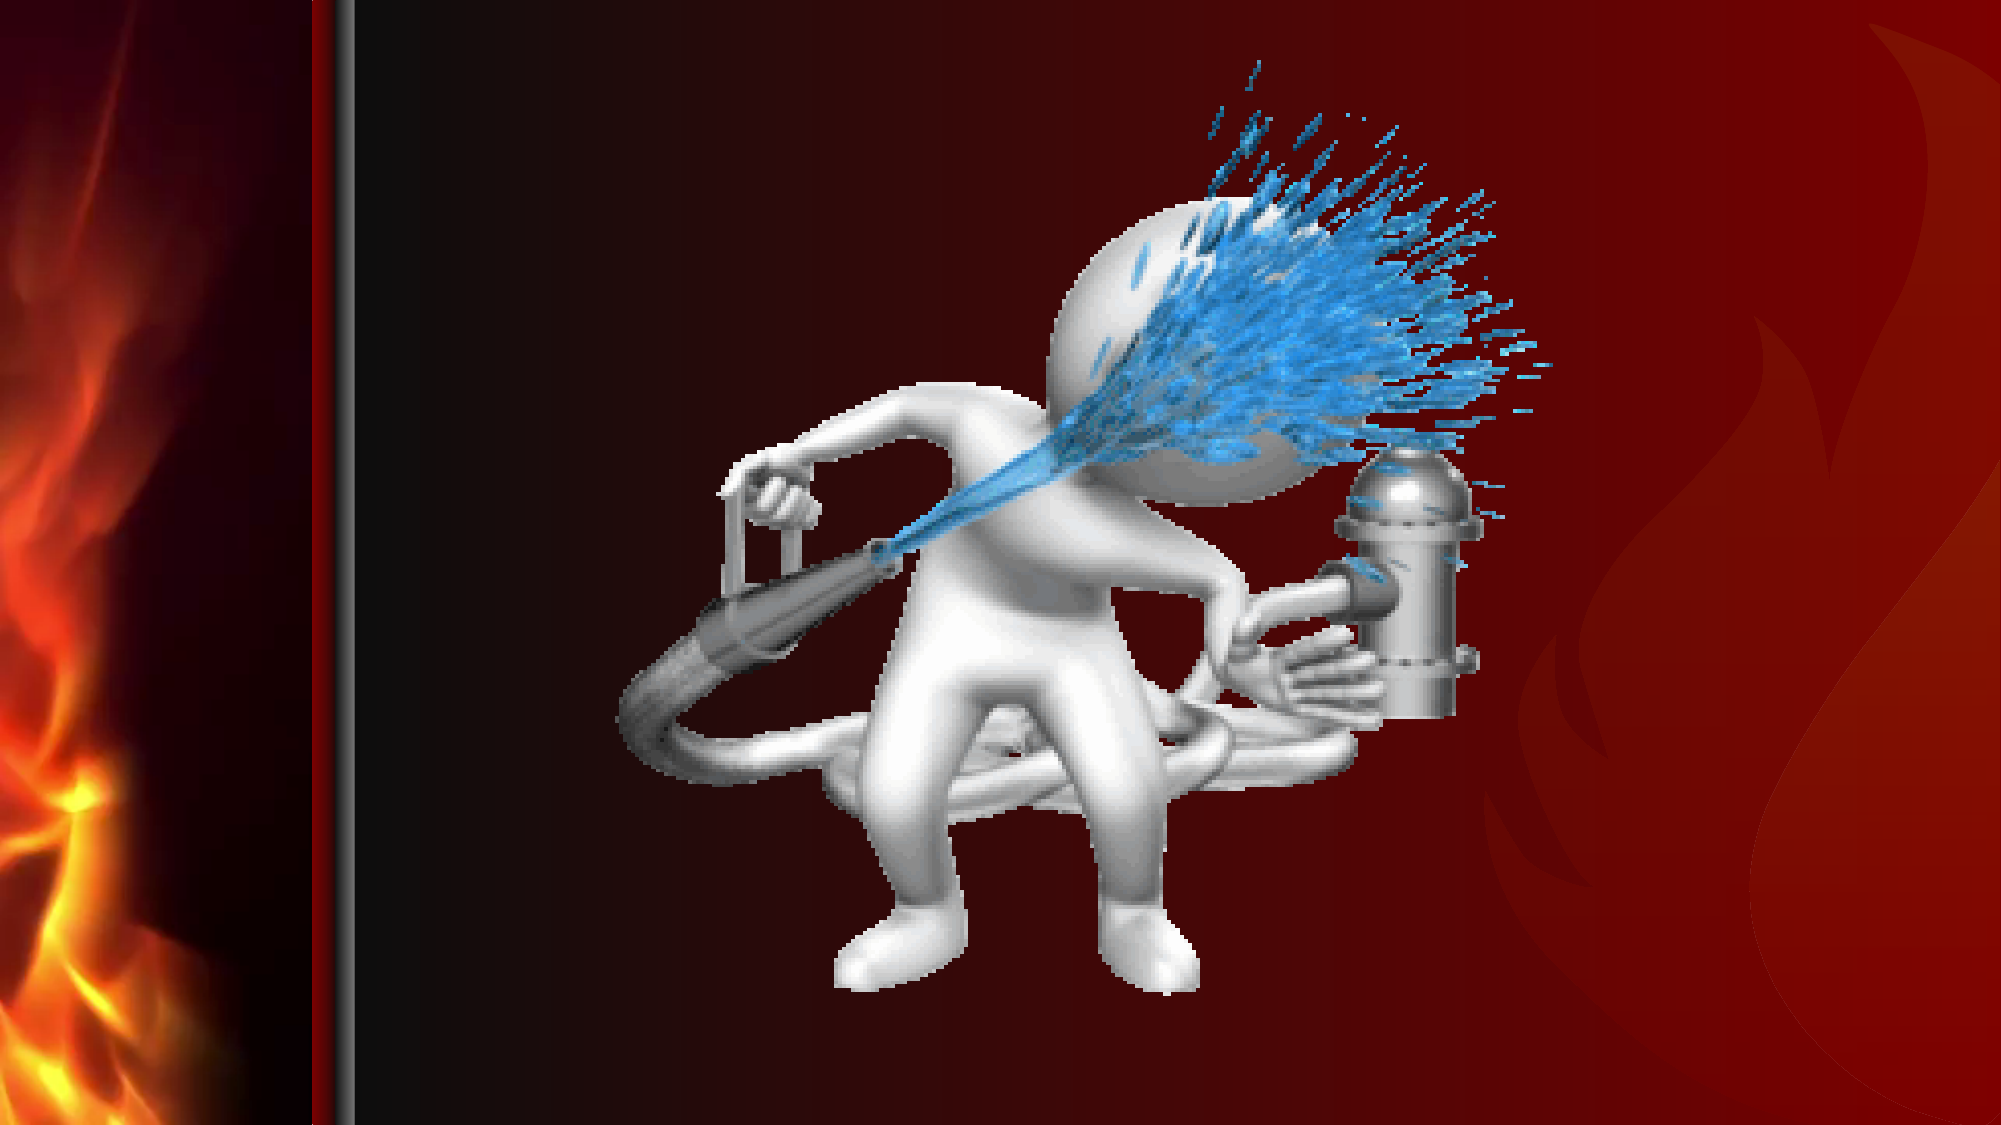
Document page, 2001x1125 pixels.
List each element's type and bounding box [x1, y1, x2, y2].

picture [587, 0, 1701, 1125]
picture [0, 0, 312, 1125]
